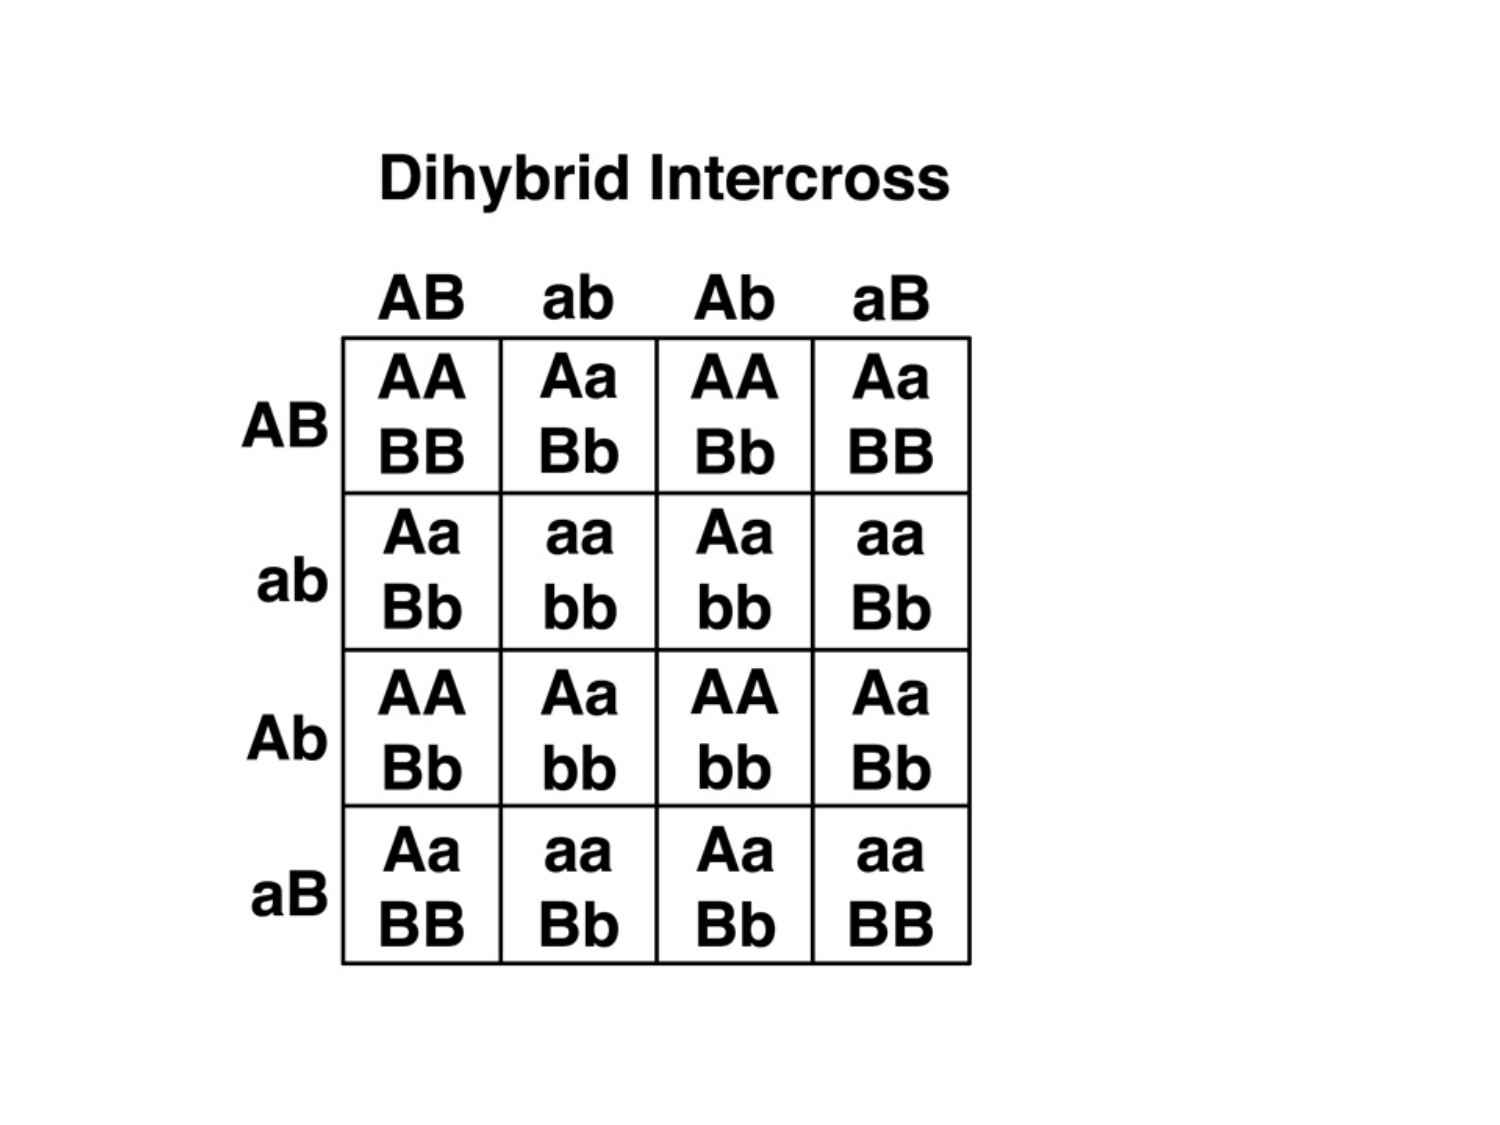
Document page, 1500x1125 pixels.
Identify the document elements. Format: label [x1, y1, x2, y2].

picture [62, 87, 1313, 1026]
